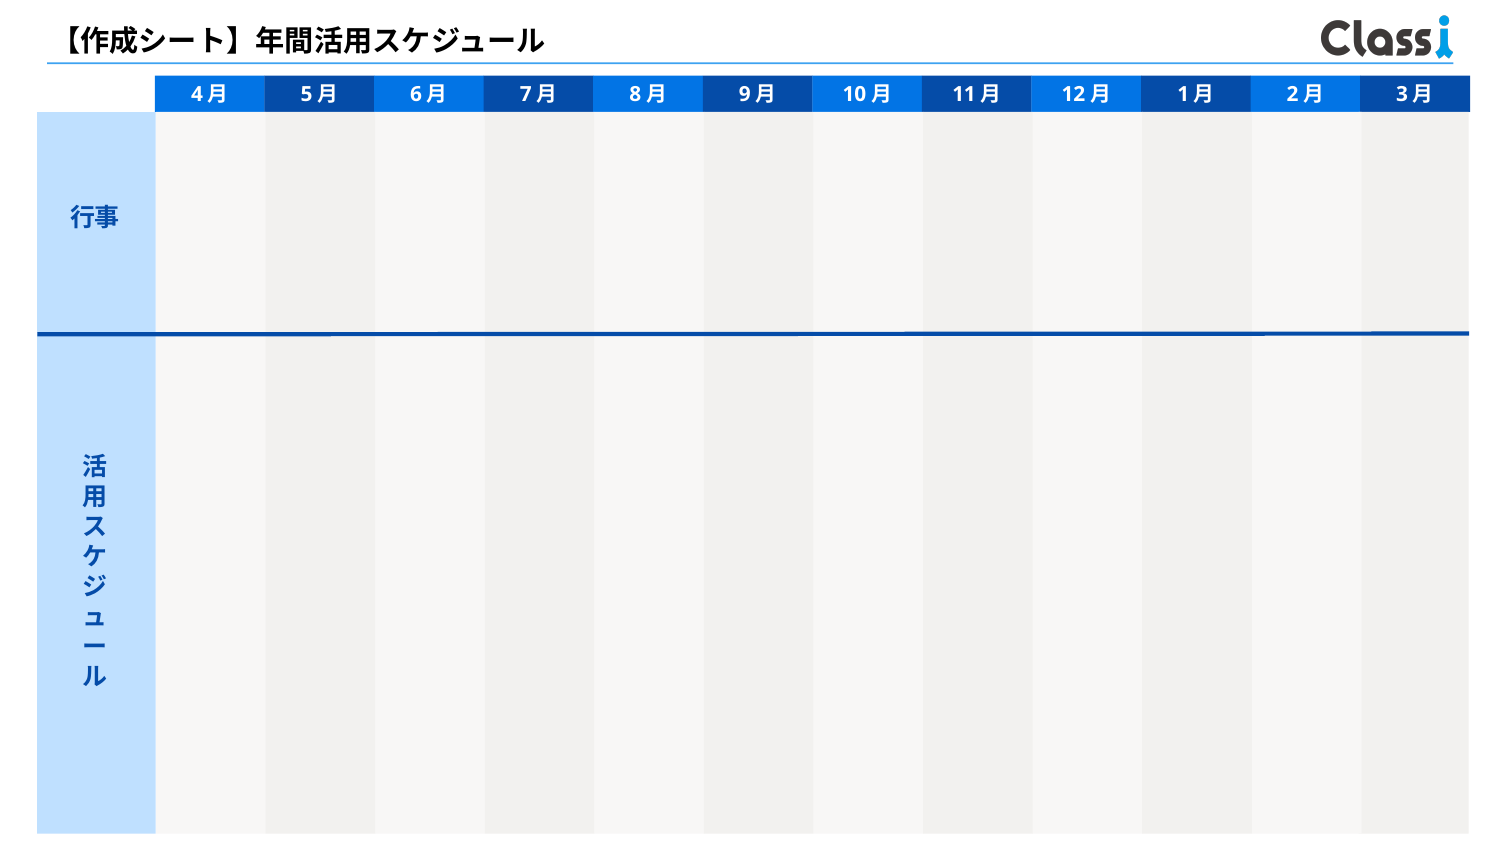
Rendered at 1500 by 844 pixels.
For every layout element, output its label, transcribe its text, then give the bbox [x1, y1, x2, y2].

picture [1321, 15, 1453, 59]
slide_number 3 [1476, 764, 1480, 830]
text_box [36, 74, 1471, 834]
text_box 【作成シート】年間活用スケジュール [46, 17, 870, 64]
